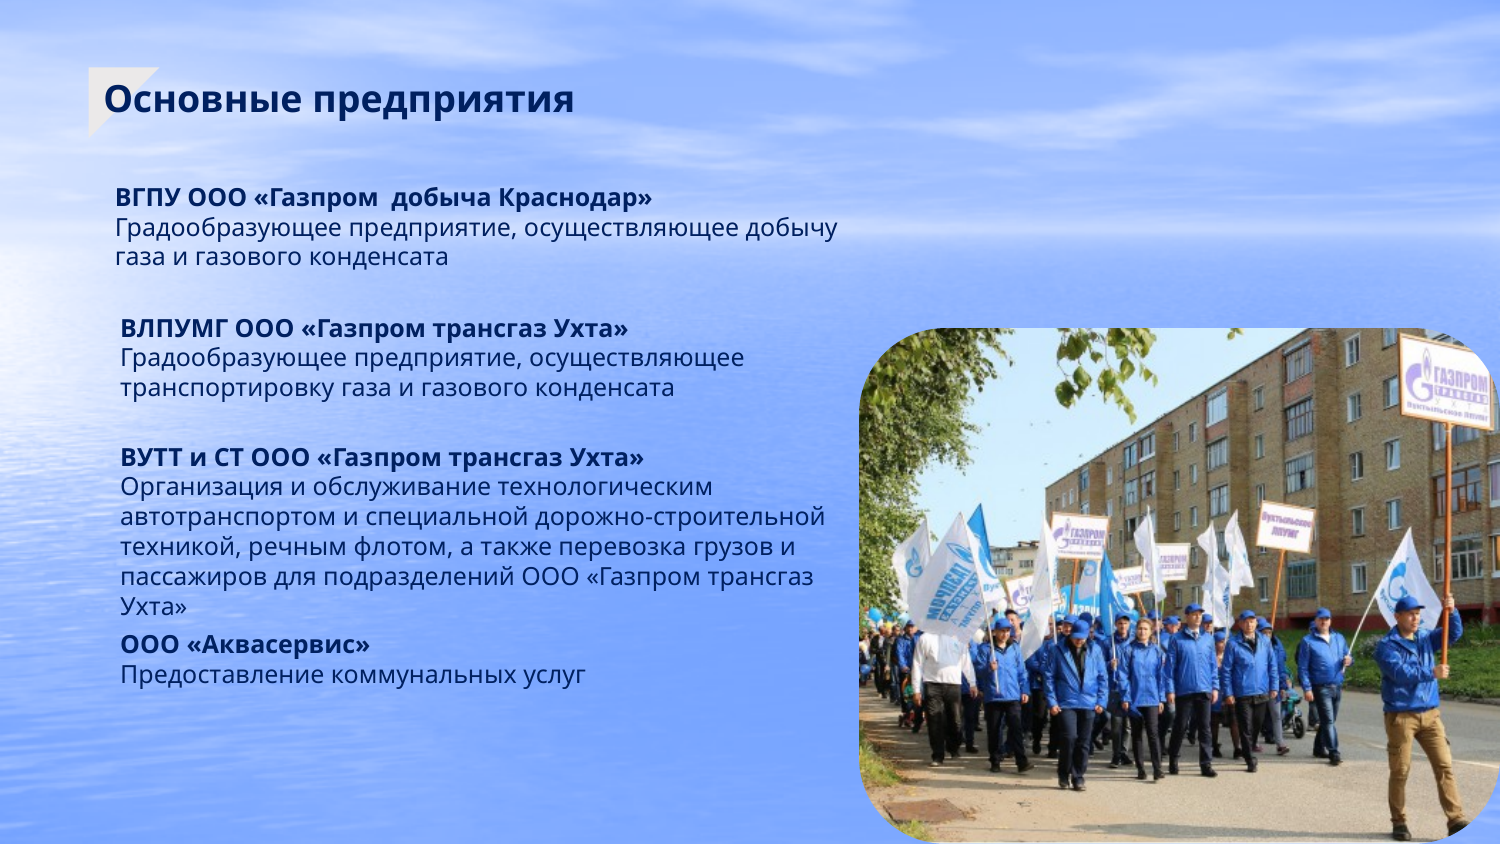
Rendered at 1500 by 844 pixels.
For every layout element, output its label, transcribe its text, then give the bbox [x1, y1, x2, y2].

text_box ВУТТ и СТ ООО «Газпром трансгаз Ухта» Организация и обслуживание технологическим автотранспортом и специальной дорожно-строительной техникой, речным флотом, а также перевозка грузов и пассажиров для подразделений ООО «Газпром трансгаз Ухта» [105, 433, 853, 621]
text_box Основные предприятия [88, 67, 880, 128]
text_box ВГПУ ООО «Газпром добыча Краснодар» Градообразующее предприятие, осуществляющее добычу газа и газового конденсата [100, 173, 873, 279]
text_box ООО «Аквасервис» Предоставление коммунальных услуг [105, 621, 853, 696]
picture [858, 327, 1500, 844]
text_box [86, 65, 162, 141]
text_box ВЛПУМГ ООО «Газпром трансгаз Ухта» Градообразующее предприятие, осуществляющее транспортировку газа и газового конденсата [105, 304, 878, 430]
